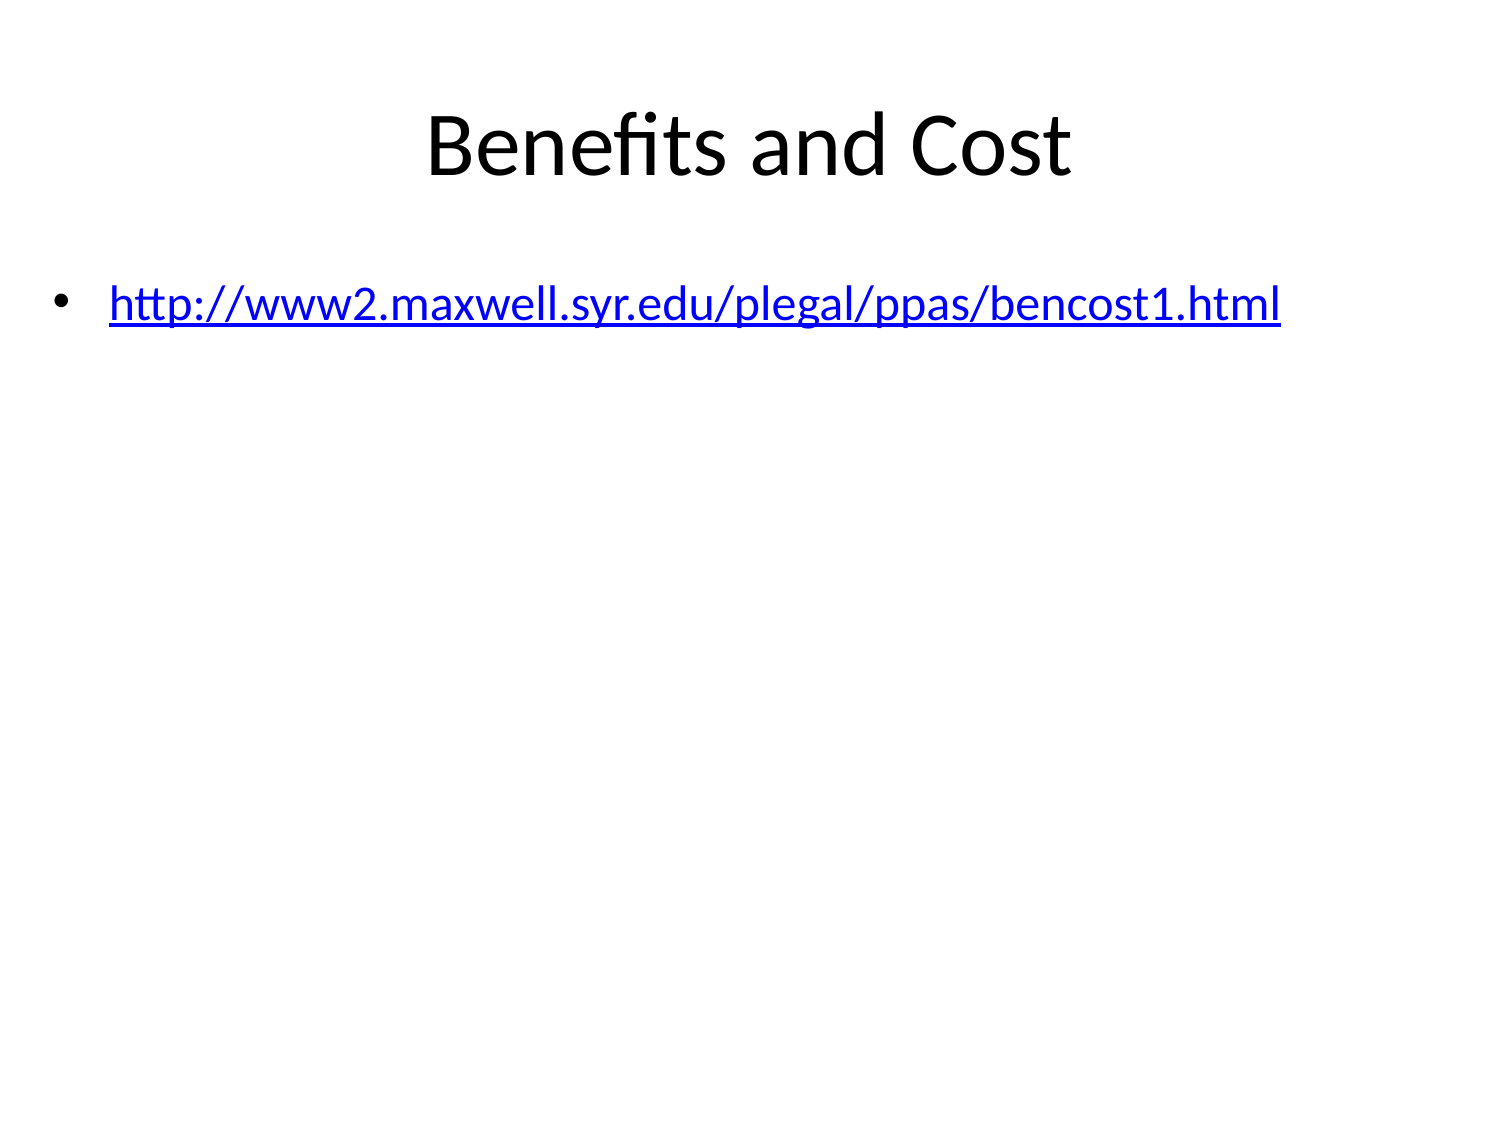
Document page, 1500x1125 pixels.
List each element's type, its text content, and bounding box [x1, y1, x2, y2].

title Benefits and Cost [75, 45, 1425, 233]
list http://www2.maxwell.syr.edu/plegal/ppas/bencost1.html [37, 262, 1475, 1005]
